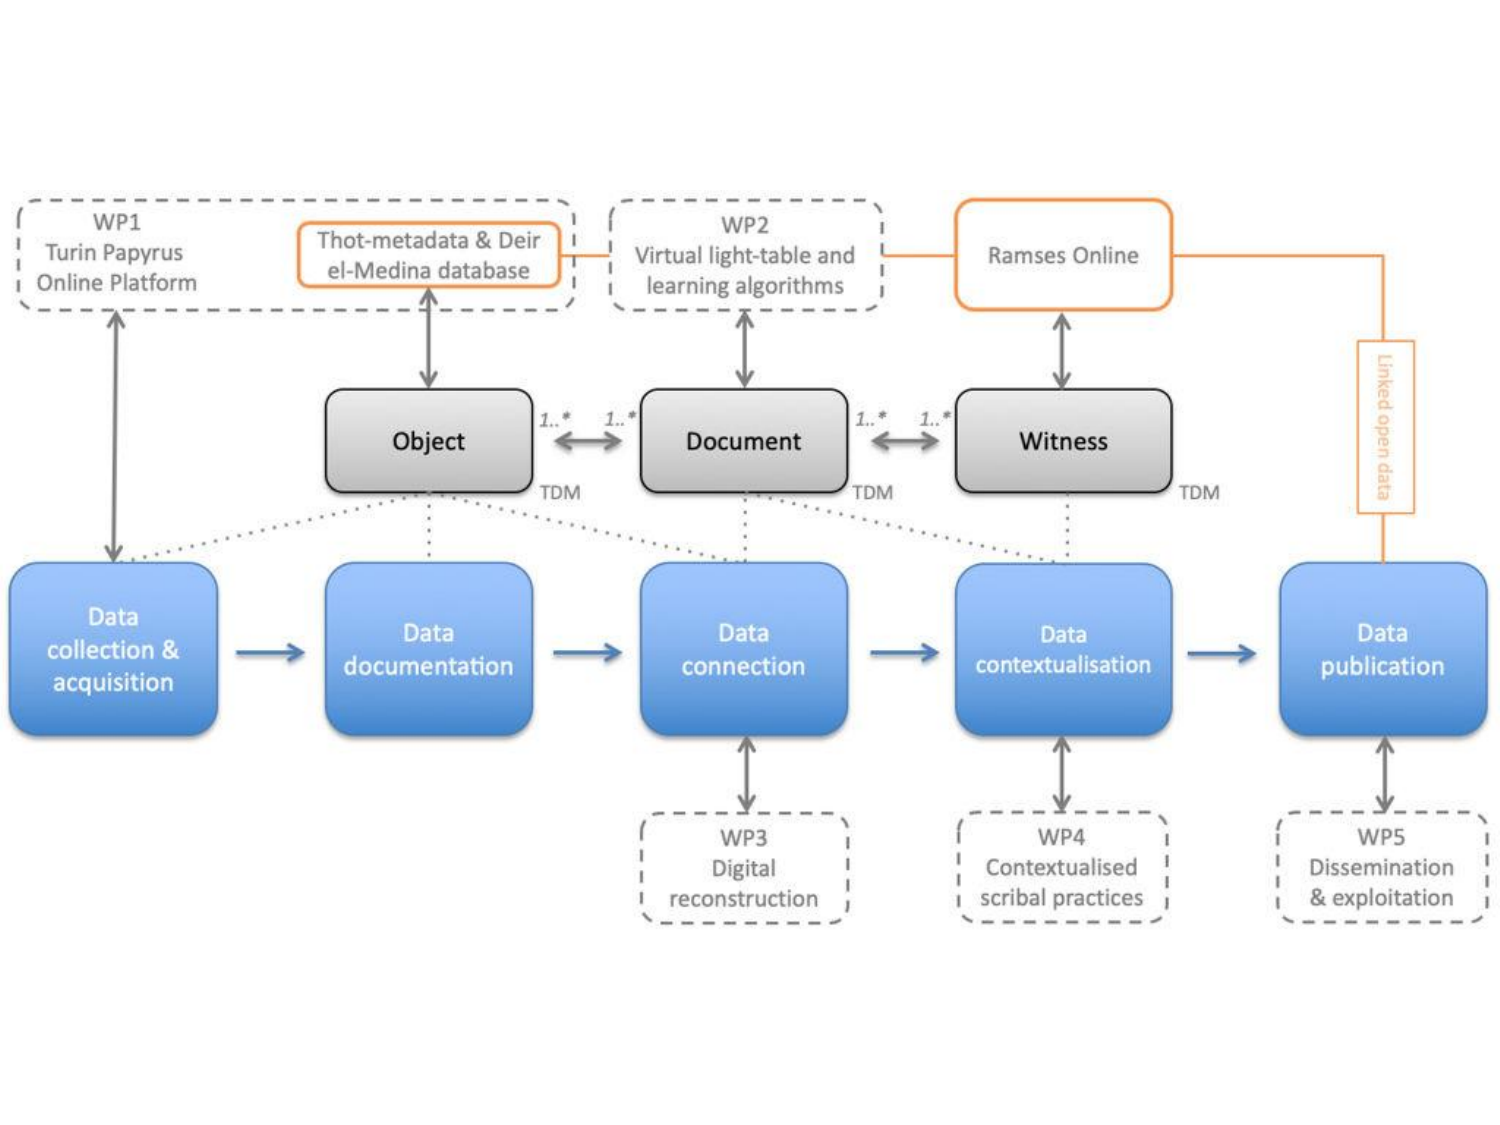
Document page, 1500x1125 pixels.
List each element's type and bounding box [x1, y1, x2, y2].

picture [0, 190, 1500, 935]
